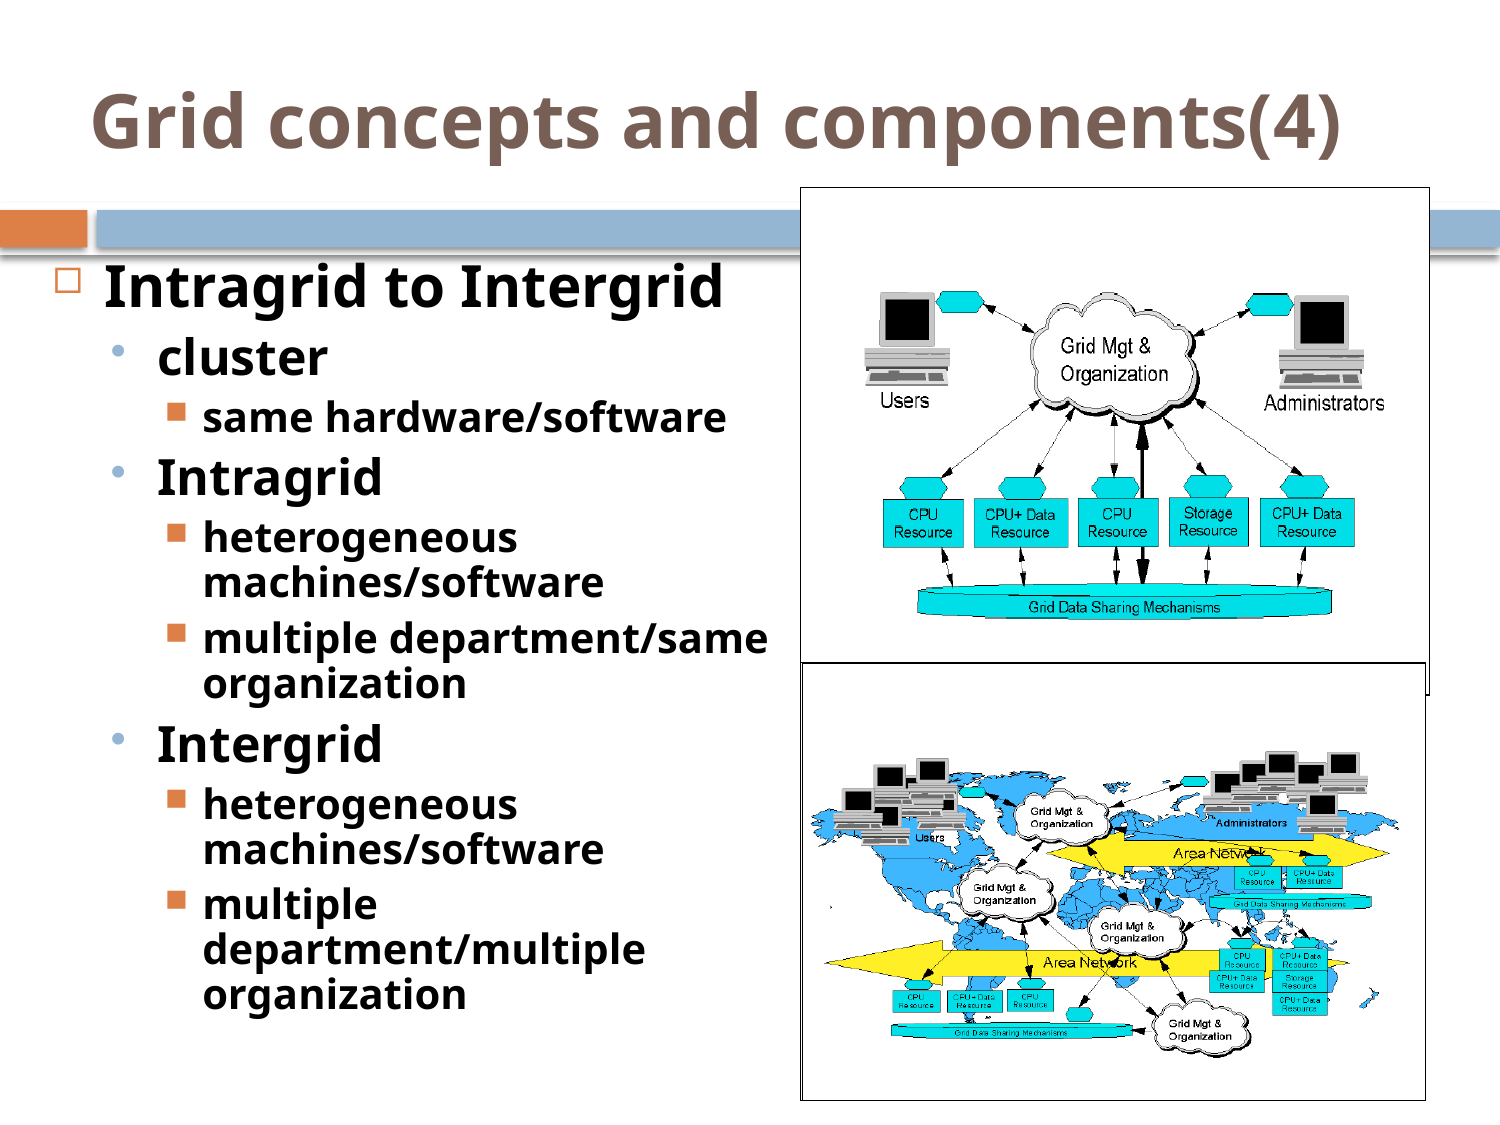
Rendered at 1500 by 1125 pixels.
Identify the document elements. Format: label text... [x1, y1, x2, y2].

list Intragrid to Intergrid cluster same hardware/software Intragrid heterogeneous machines/software multiple department/same organization Intergrid heterogeneous machines/software multiple department/multiple organization [37, 249, 788, 1063]
title Grid concepts and components(4) [75, 24, 1425, 213]
picture [799, 187, 1430, 1101]
